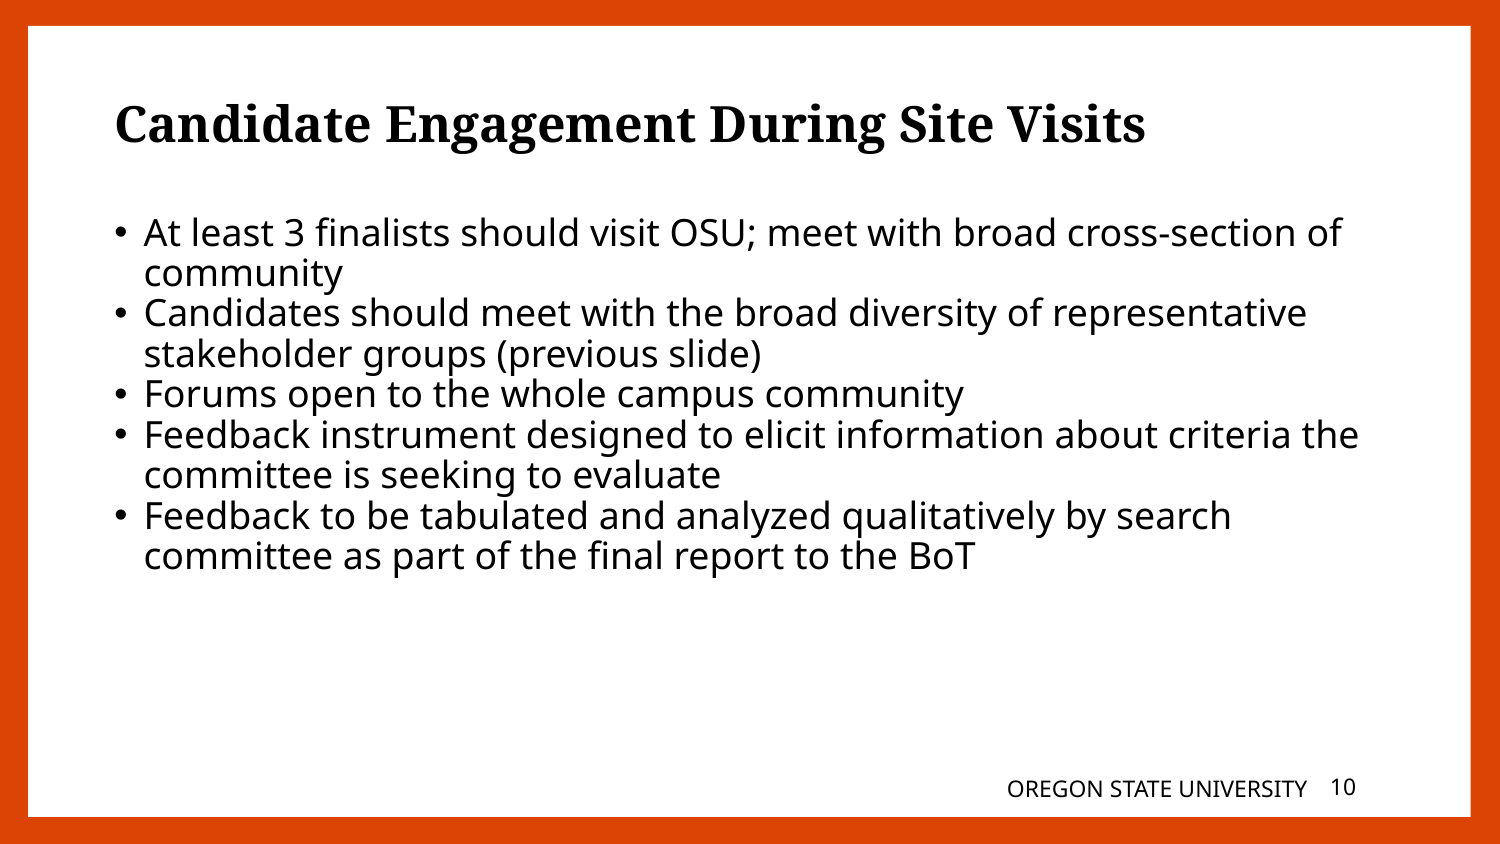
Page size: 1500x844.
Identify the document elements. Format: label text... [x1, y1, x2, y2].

slide_number 10 [1318, 766, 1397, 811]
list At least 3 finalists should visit OSU; meet with broad cross-section of community Candidates should meet with the broad diversity of representative stakeholder groups (previous slide) Forums open to the whole campus community Feedback instrument designed to elicit information about criteria the committee is seeking to evaluate Feedback to be tabulated and analyzed qualitatively by search committee as part of the final report to the BoT [103, 207, 1397, 744]
footer OREGON STATE UNIVERSITY [496, 766, 1318, 811]
title Candidate Engagement During Site Visits [103, 44, 1397, 207]
